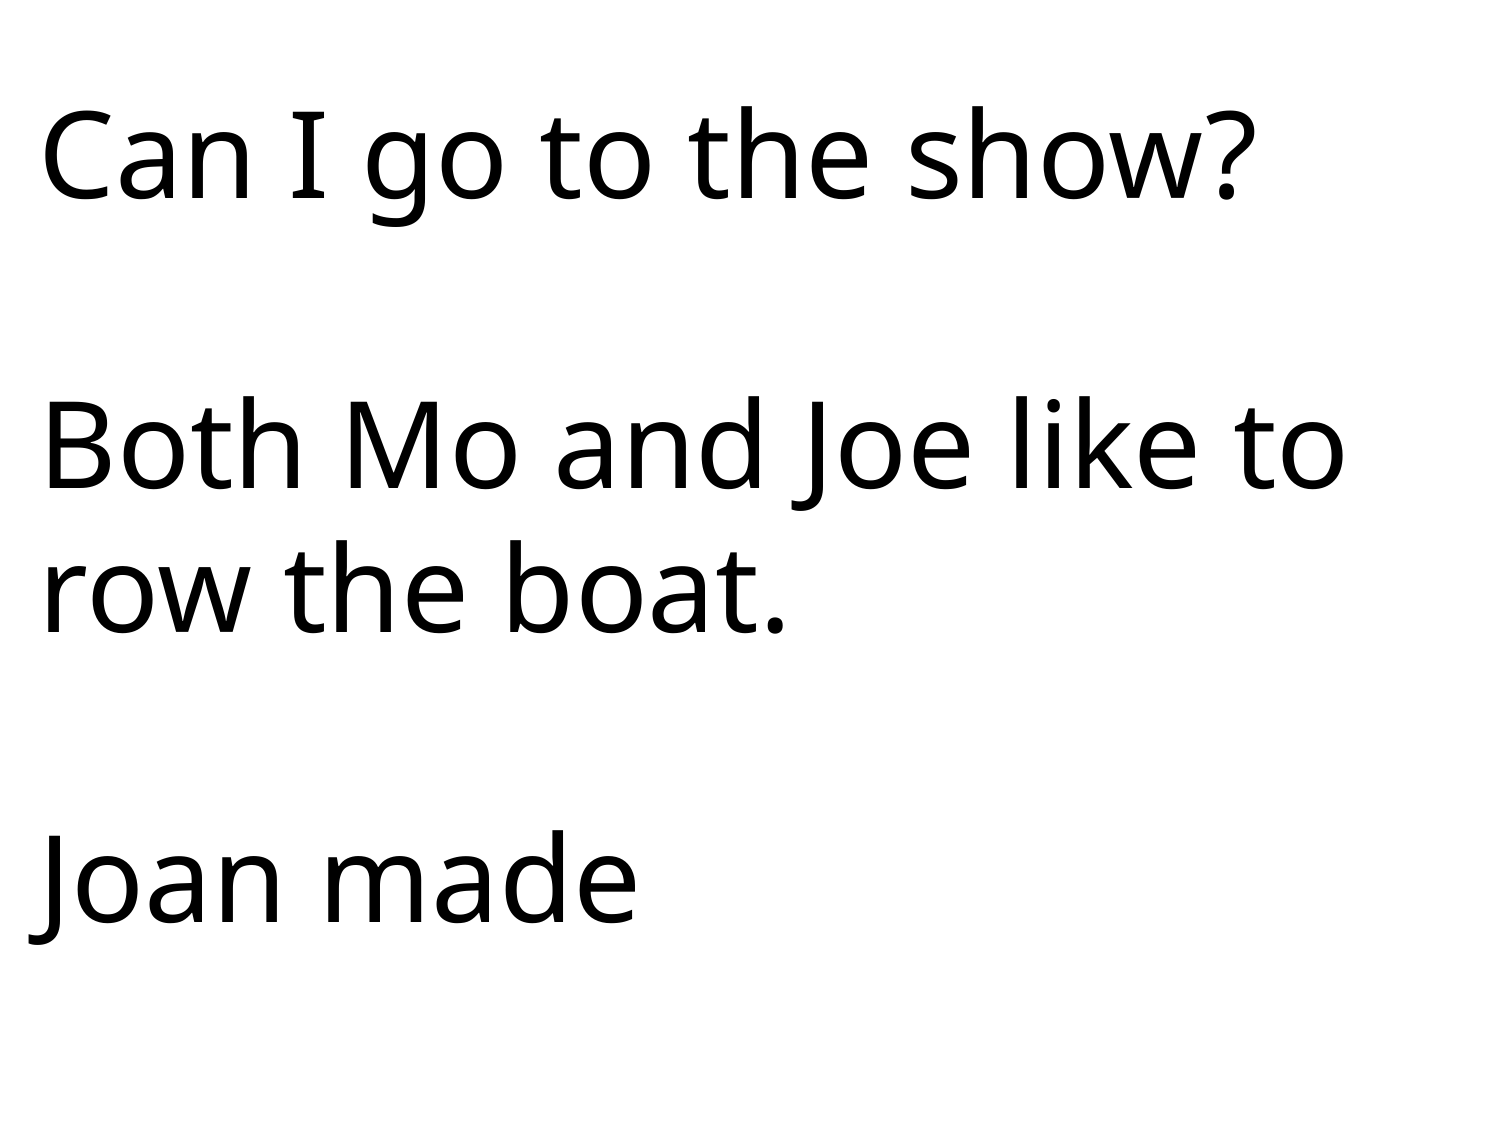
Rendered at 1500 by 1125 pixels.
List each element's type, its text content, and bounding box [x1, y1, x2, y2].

text_box Can I go to the show? Both Mo and Joe like to row the boat. Joan made [24, 69, 1470, 955]
